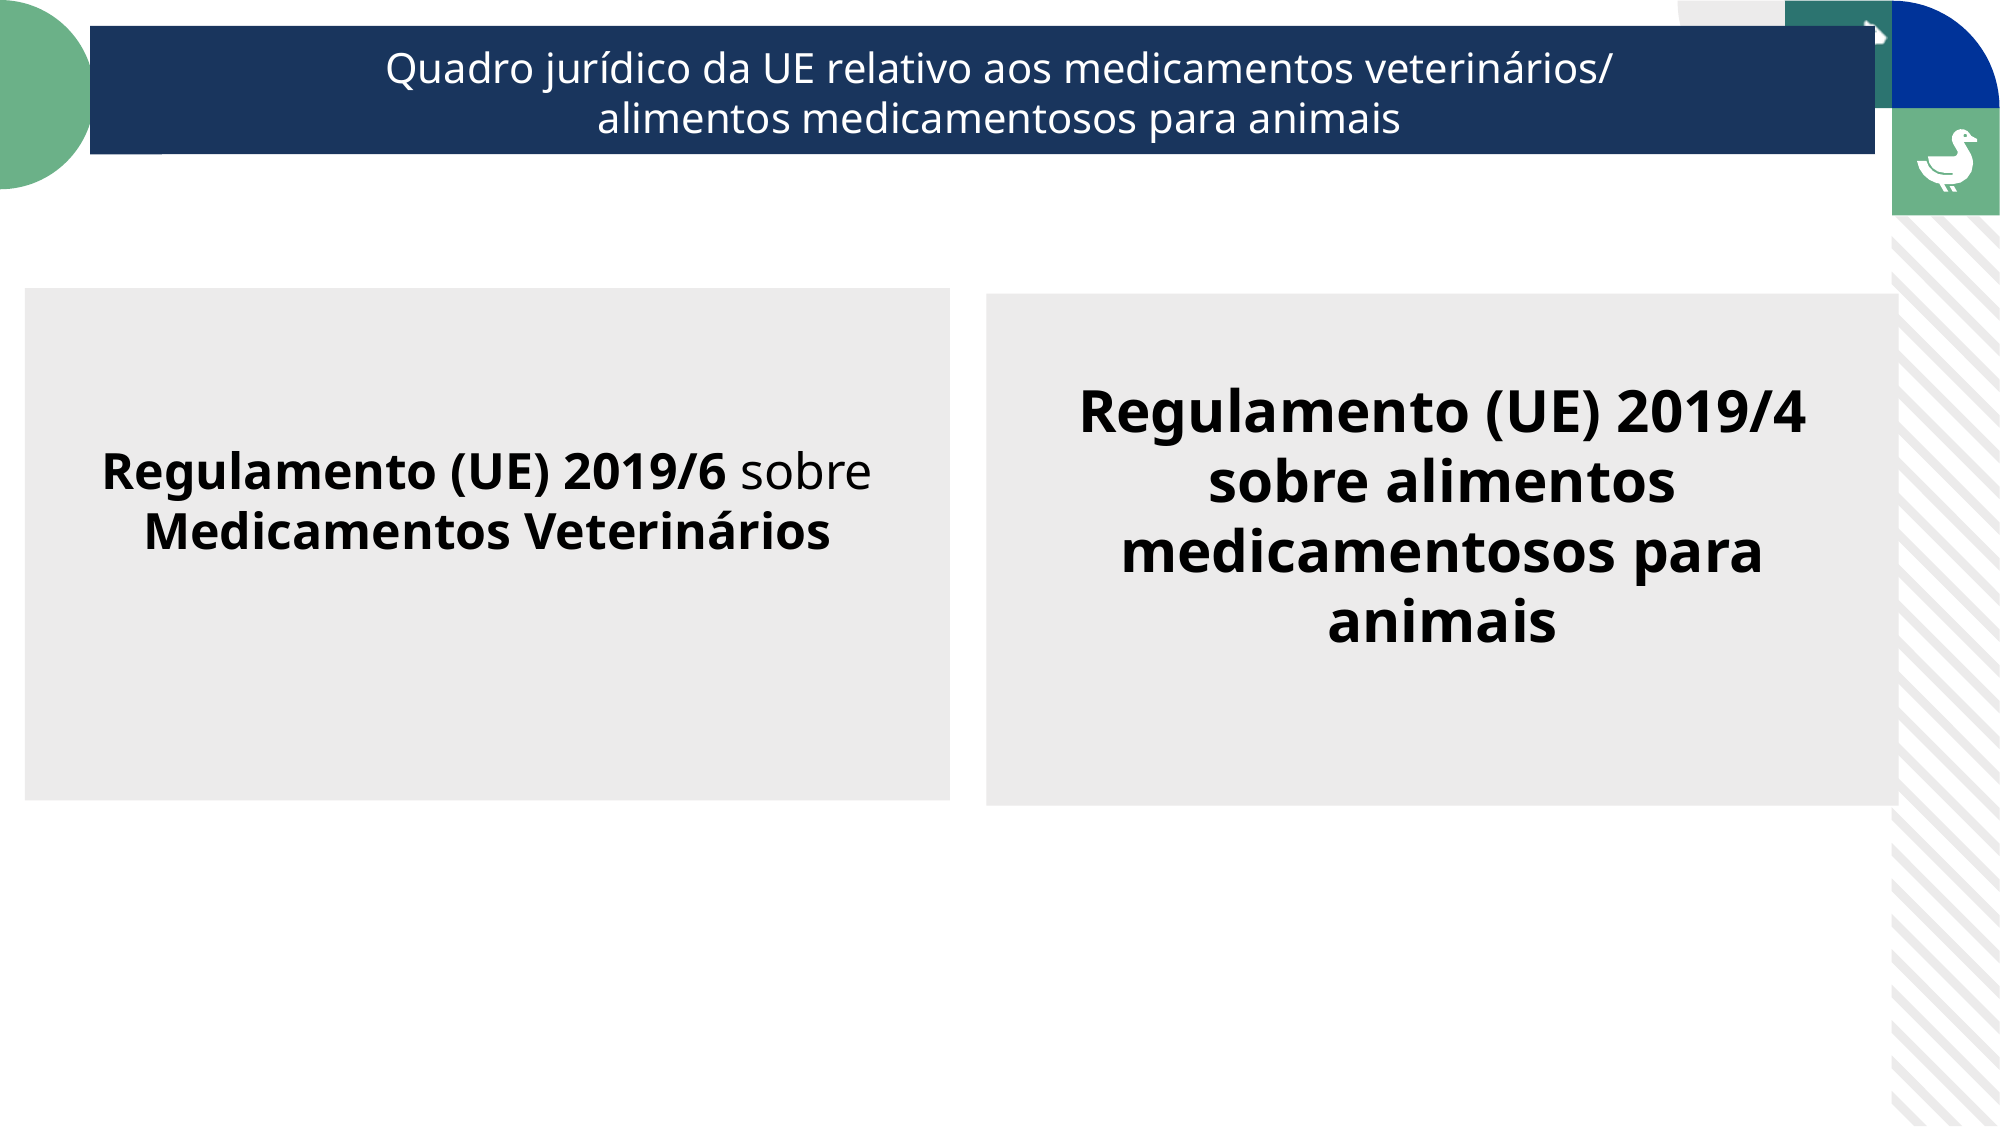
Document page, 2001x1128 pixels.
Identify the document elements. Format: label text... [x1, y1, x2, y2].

text_box Quadro jurídico da UE relativo aos medicamentos veterinários/ alimentos medicamentosos para animais [174, 34, 1825, 150]
picture [1795, 20, 1888, 88]
text_box Regulamento (UE) 2019/4 sobre alimentos medicamentosos para animais [984, 291, 1901, 808]
text_box Regulamento (UE) 2019/6 sobre Medicamentos Veterinários [23, 286, 952, 802]
text_box [88, 23, 1878, 157]
